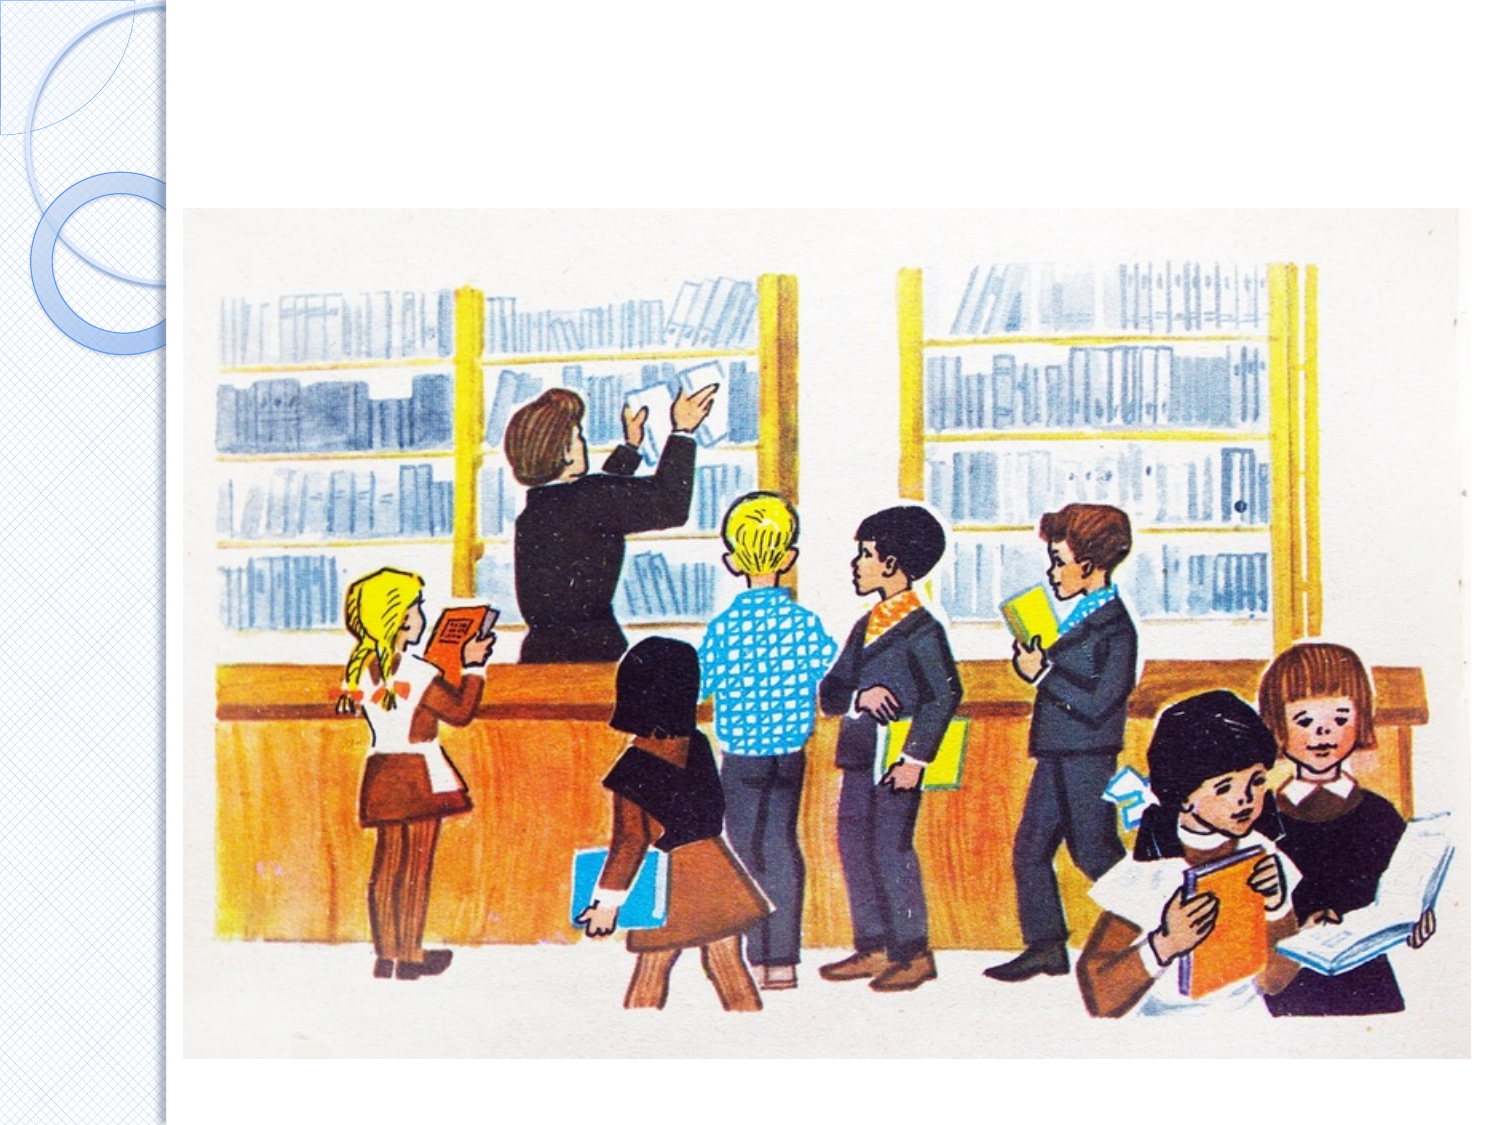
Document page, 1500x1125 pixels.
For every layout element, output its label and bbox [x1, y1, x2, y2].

picture [182, 207, 1472, 1060]
